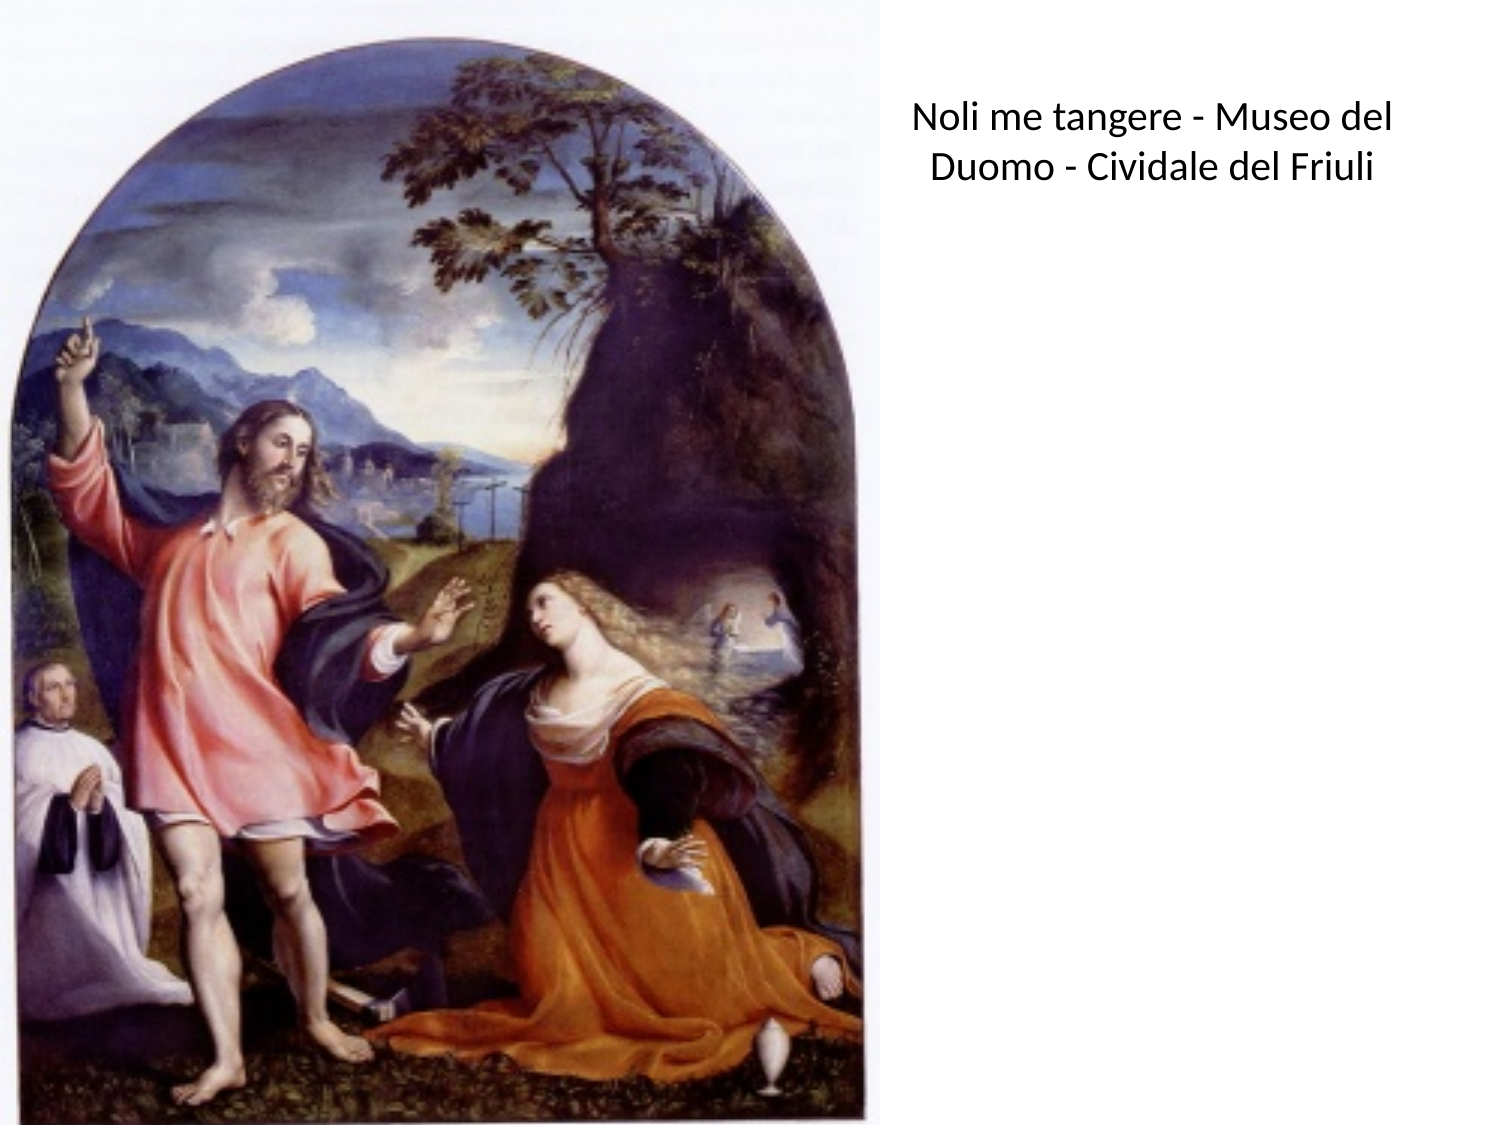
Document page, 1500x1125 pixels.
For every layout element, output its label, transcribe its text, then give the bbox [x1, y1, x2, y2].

title Noli me tangere - Museo del Duomo - Cividale del Friuli [884, 45, 1425, 233]
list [0, 0, 881, 1125]
